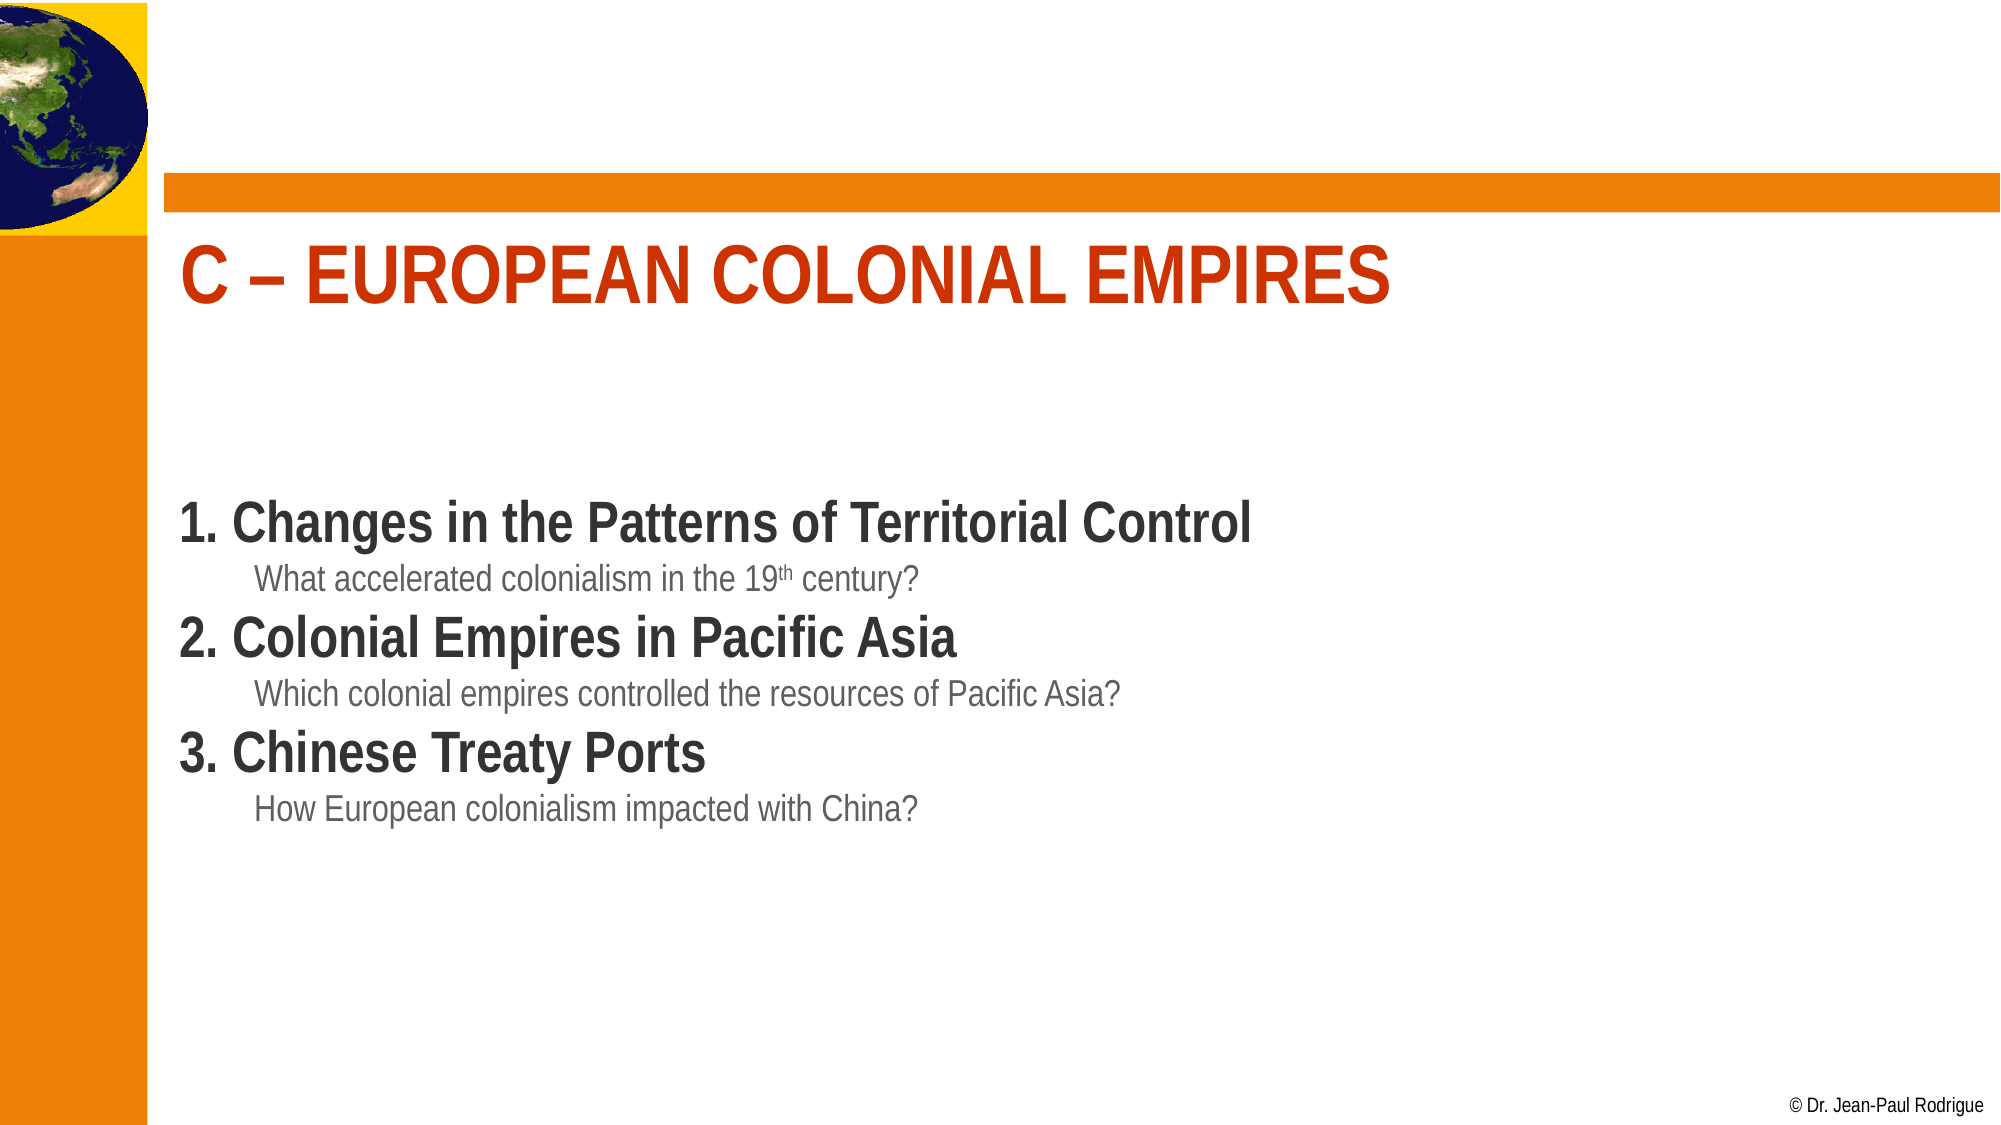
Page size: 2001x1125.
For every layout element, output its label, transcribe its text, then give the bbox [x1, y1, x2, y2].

picture [0, 3, 149, 231]
list 1. Changes in the Patterns of Territorial Control What accelerated colonialism in the 19th century? 2. Colonial Empires in Pacific Asia Which colonial empires controlled the resources of Pacific Asia? 3. Chinese Treaty Ports How European colonialism impacted with China? [163, 476, 1865, 990]
title C – European Colonial Empires [165, 212, 1866, 437]
